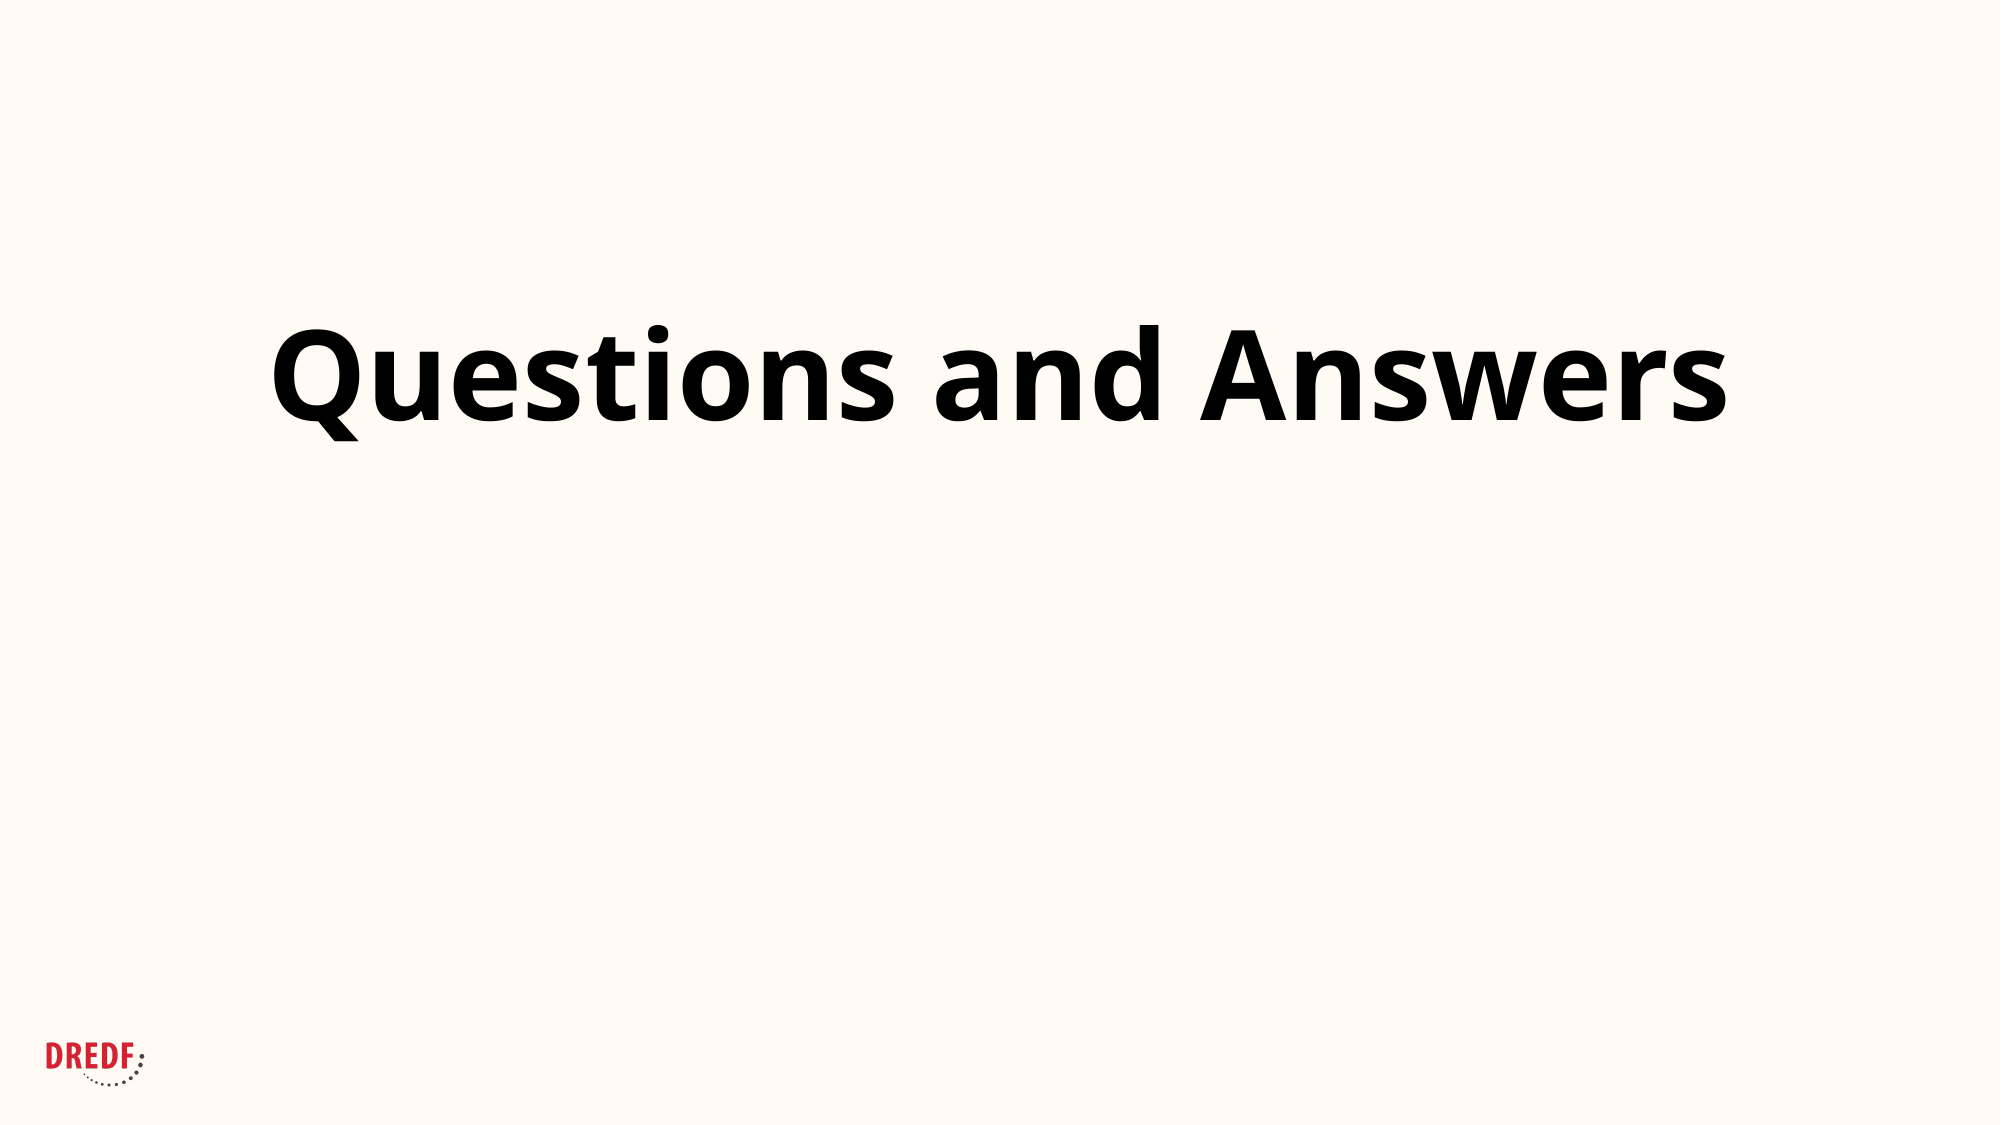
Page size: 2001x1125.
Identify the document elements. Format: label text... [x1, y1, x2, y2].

title Questions and Answers [249, 184, 1750, 576]
picture [38, 1008, 152, 1122]
